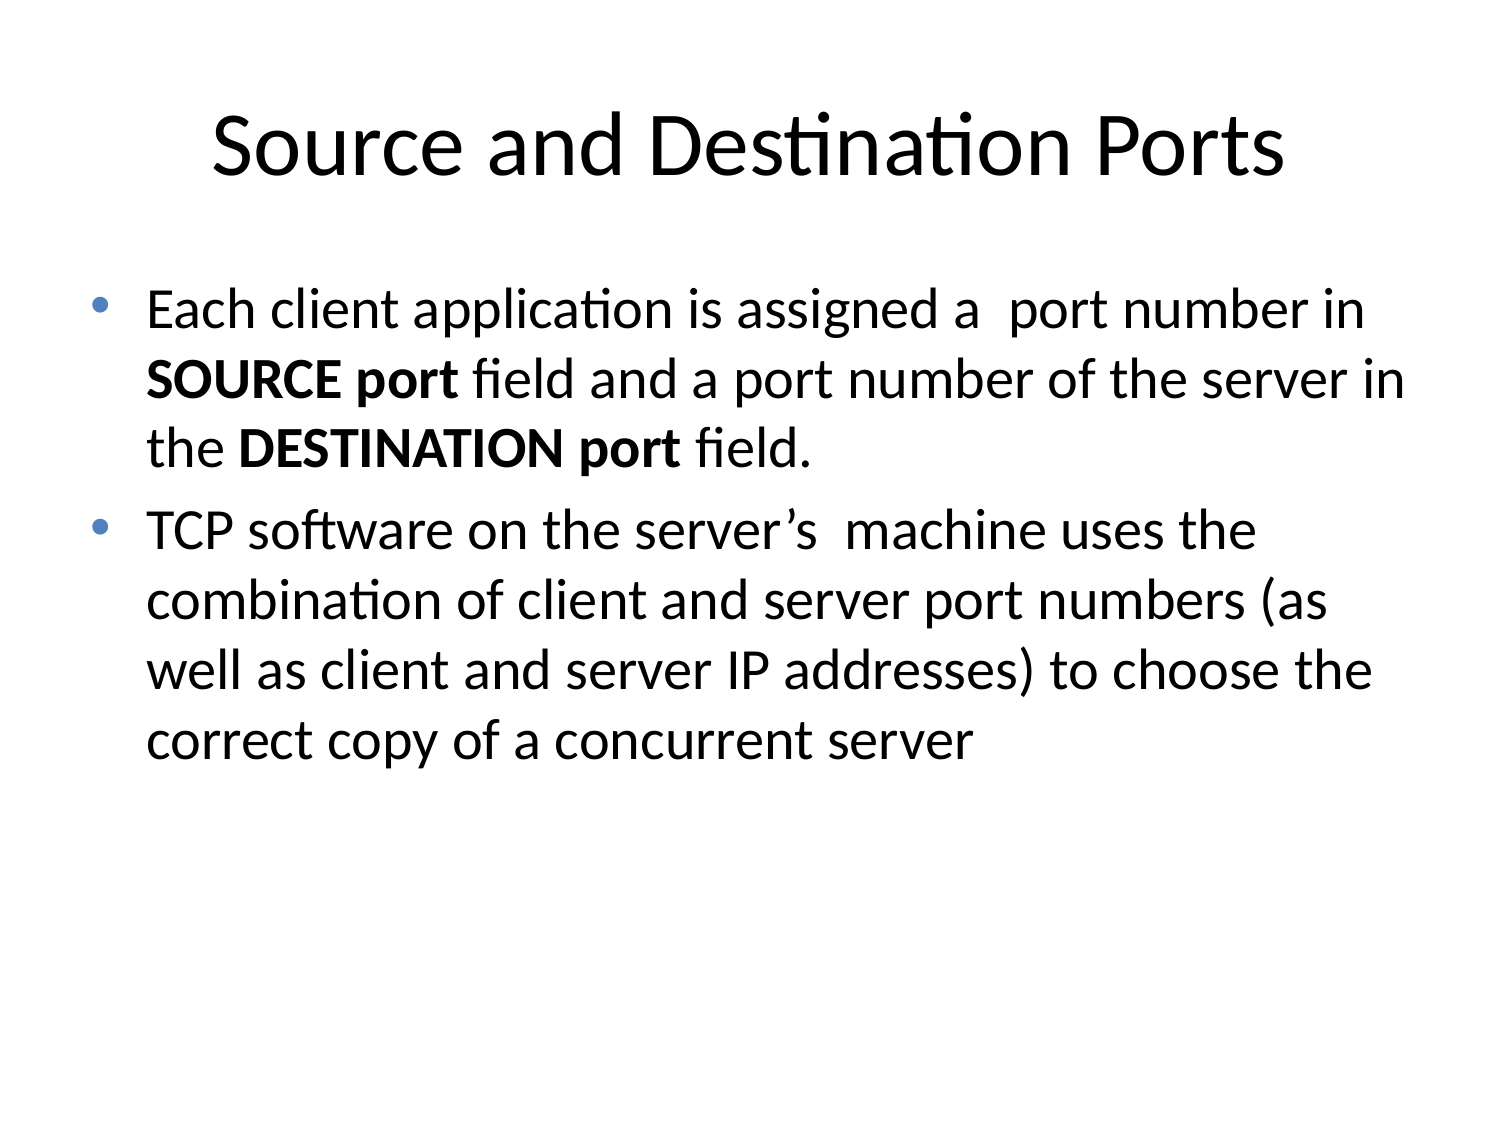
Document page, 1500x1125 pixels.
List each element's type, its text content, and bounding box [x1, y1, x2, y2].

title Source and Destination Ports [75, 45, 1425, 233]
list Each client application is assigned a port number in SOURCE port field and a port number of the server in the DESTINATION port field. TCP software on the server’s machine uses the combination of client and server port numbers (as well as client and server IP addresses) to choose the correct copy of a concurrent server [75, 262, 1425, 1005]
